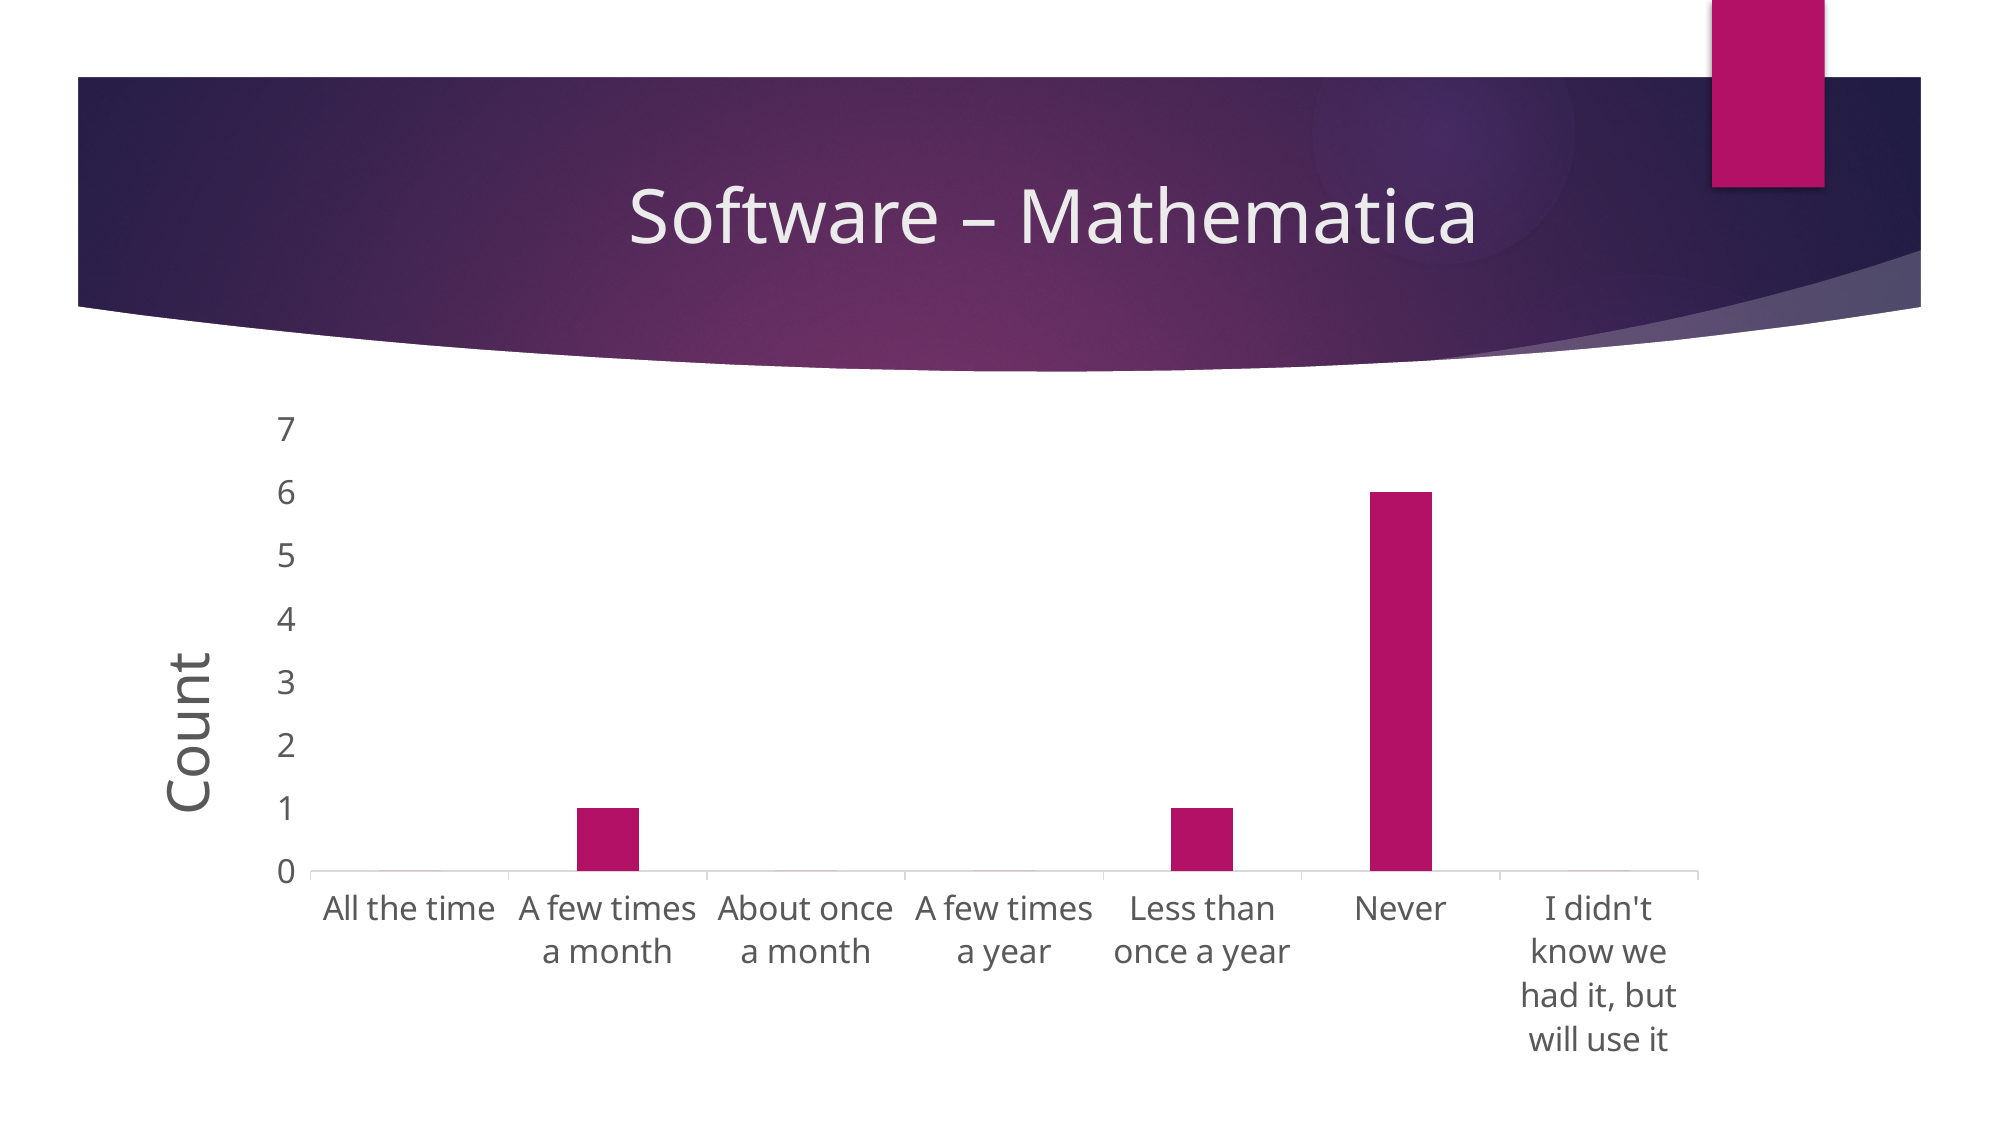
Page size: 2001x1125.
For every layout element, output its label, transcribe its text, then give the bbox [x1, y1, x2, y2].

title Software – Mathematica [335, 155, 1773, 272]
chart [102, 393, 1731, 1075]
